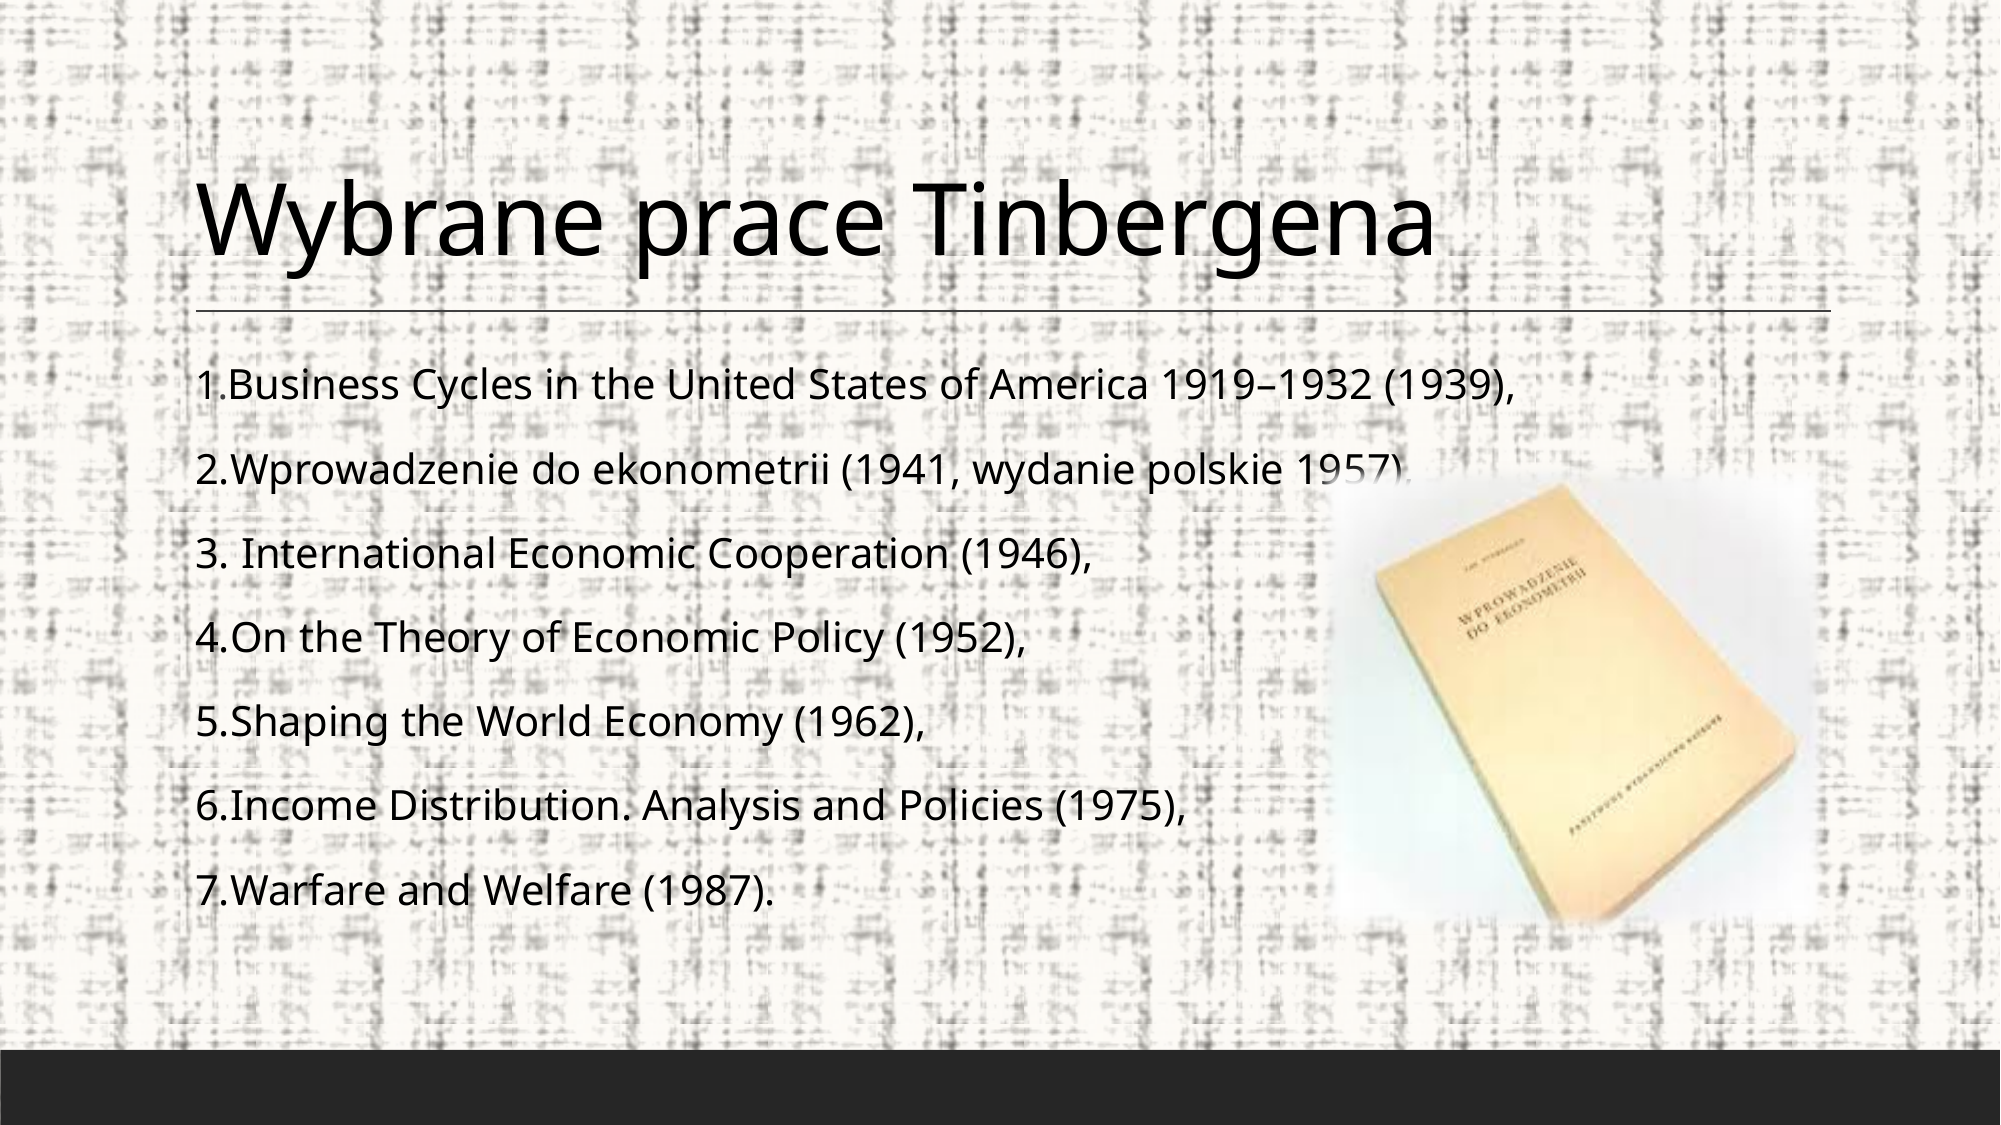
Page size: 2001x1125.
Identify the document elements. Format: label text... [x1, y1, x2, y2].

list 1.Business Cycles in the United States of America 1919–1932 (1939), 2.Wprowadzenie do ekonometrii (1941, wydanie polskie 1957), 3. International Economic Cooperation (1946), 4.On the Theory of Economic Policy (1952), 5.Shaping the World Economy (1962), 6.Income Distribution. Analysis and Policies (1975), 7.Warfare and Welfare (1987). [180, 345, 1830, 963]
title Wybrane prace Tinbergena [180, 47, 1830, 285]
picture [1312, 460, 1831, 936]
